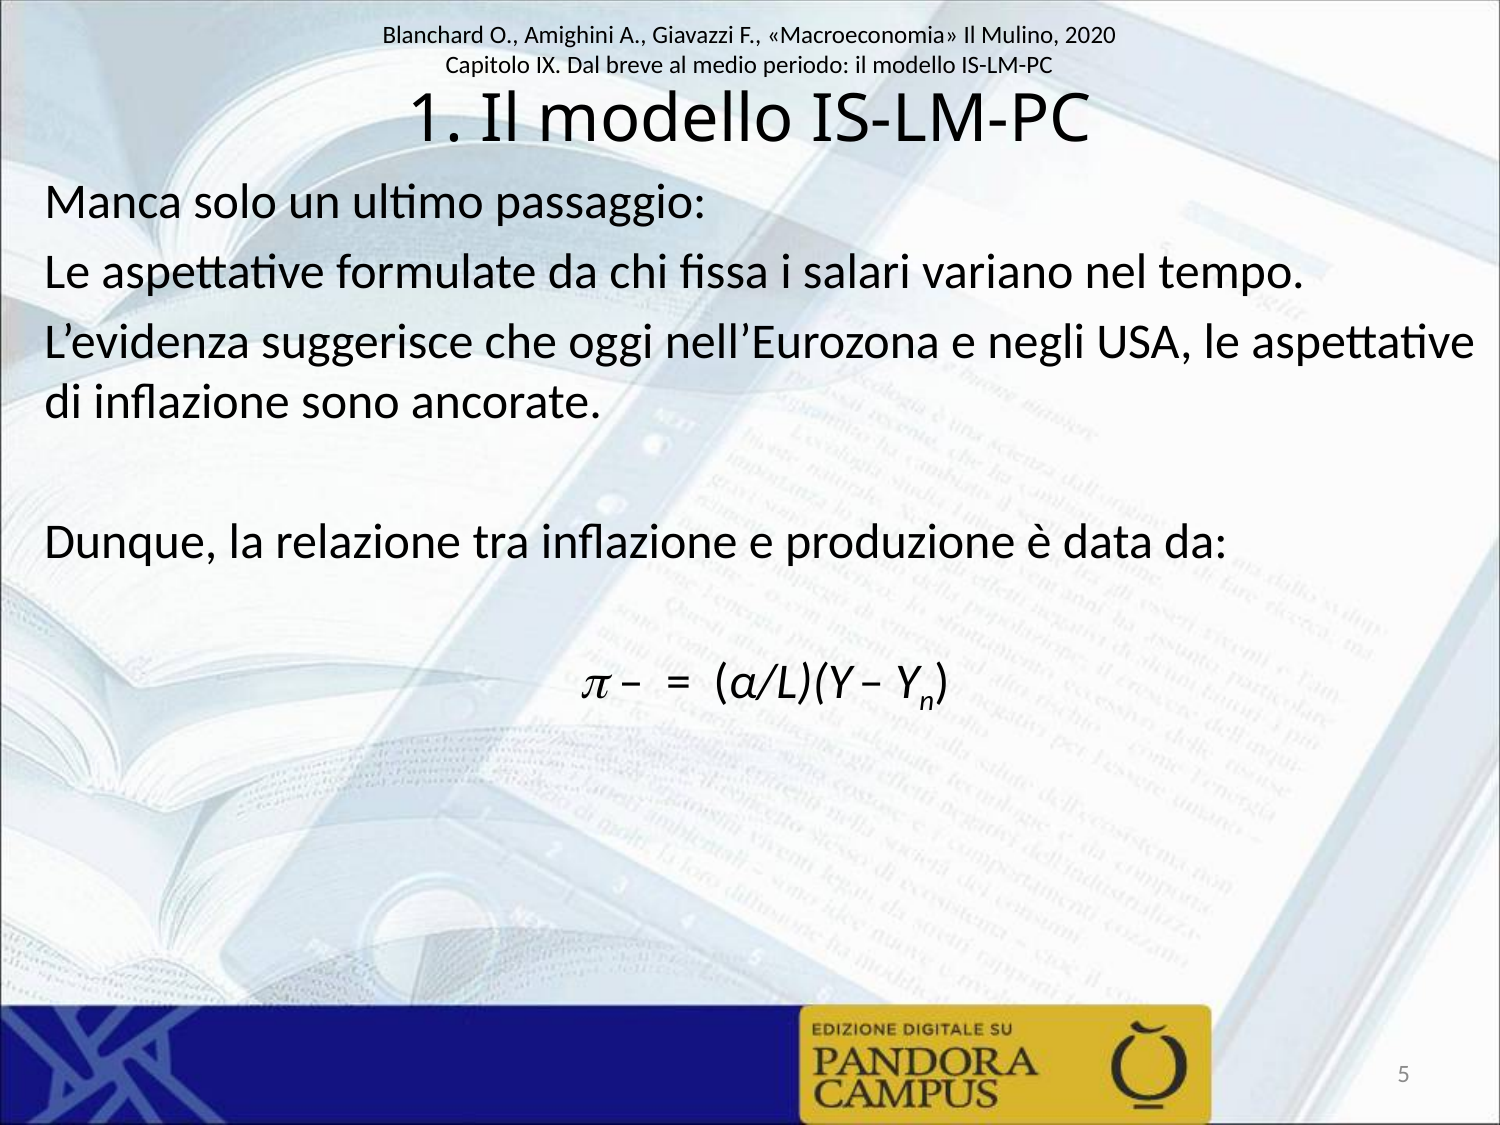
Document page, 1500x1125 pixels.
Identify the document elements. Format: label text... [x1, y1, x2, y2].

picture [0, 0, 1500, 1125]
slide_number 5 [1074, 1042, 1425, 1103]
title 1. Il modello IS-LM-PC [75, 67, 1425, 255]
